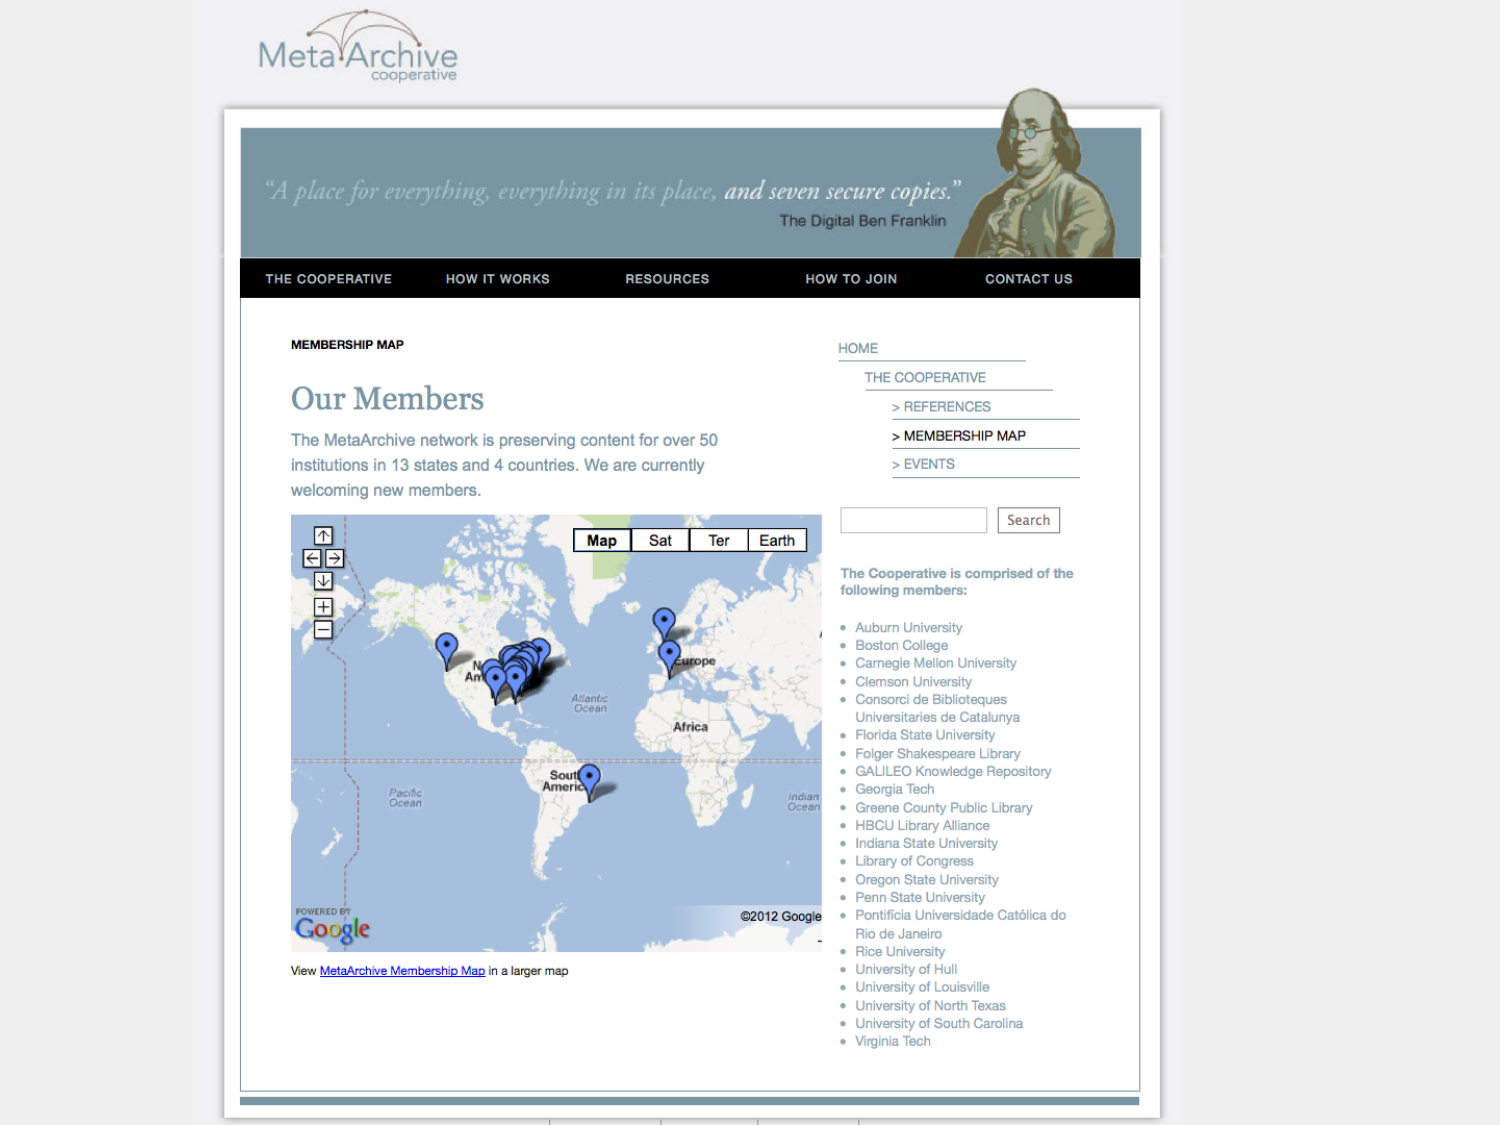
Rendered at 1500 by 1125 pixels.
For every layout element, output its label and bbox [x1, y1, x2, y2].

picture [189, 0, 1183, 1125]
